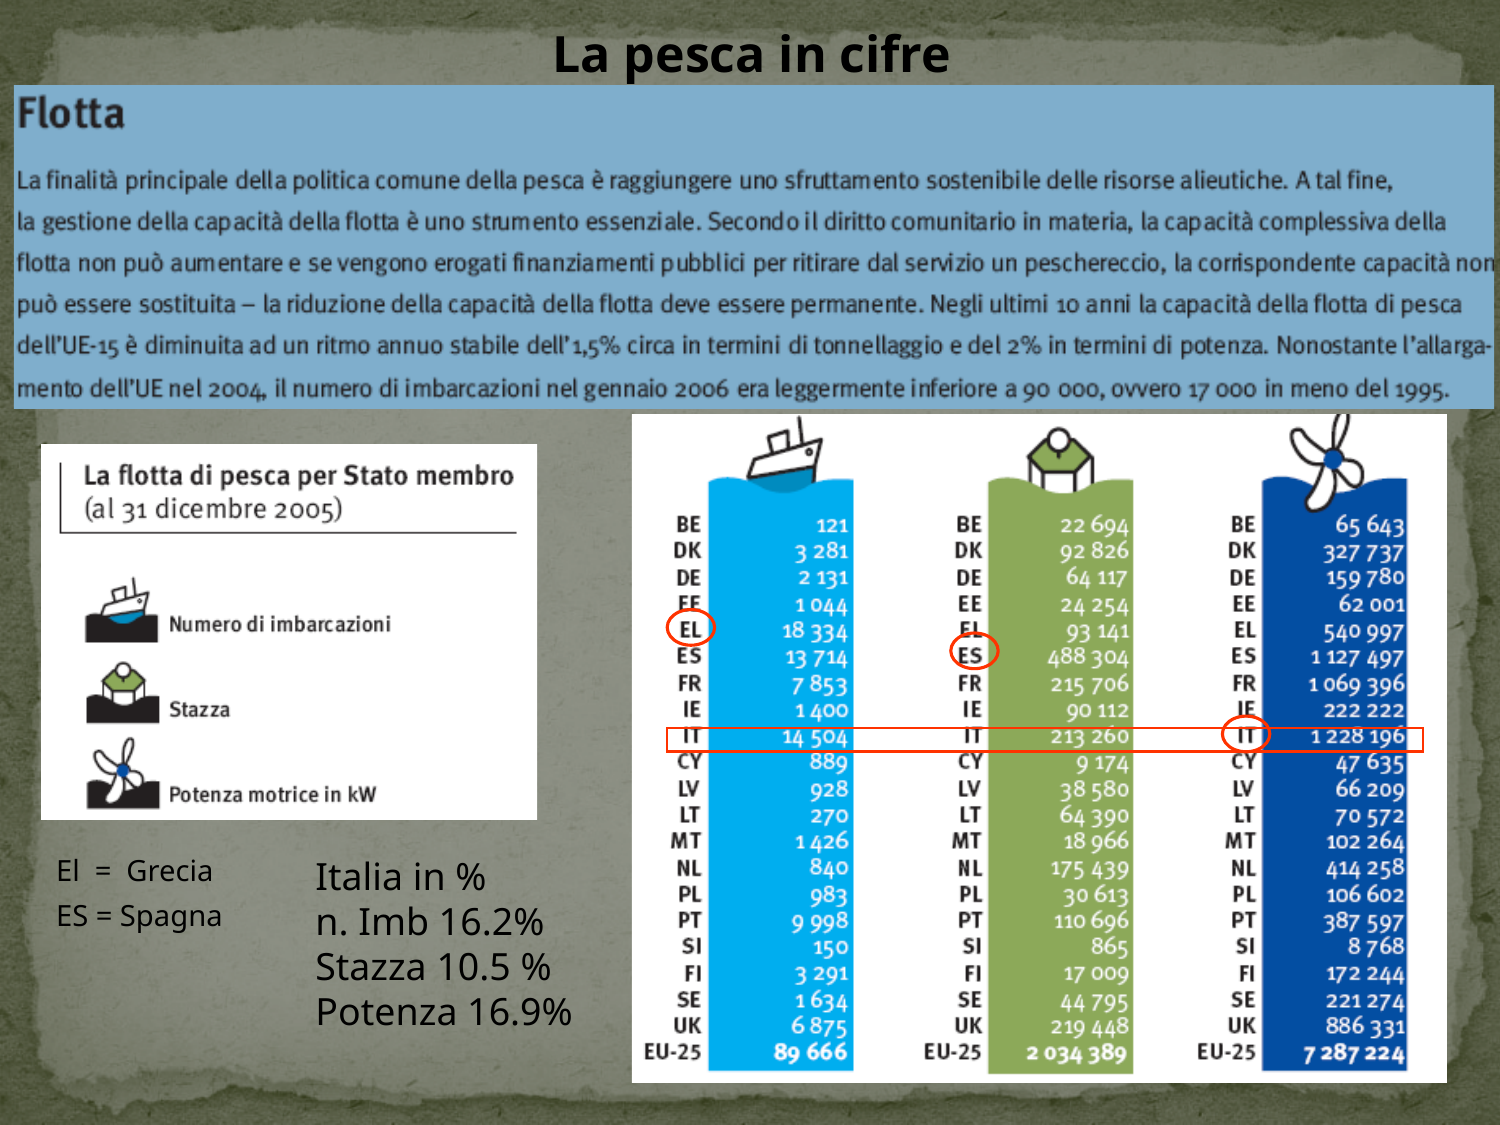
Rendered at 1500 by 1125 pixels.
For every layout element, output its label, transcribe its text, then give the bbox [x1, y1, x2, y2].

picture [16, 87, 1495, 409]
text_box La pesca in cifre [537, 15, 967, 74]
picture [633, 414, 1446, 1082]
picture [44, 447, 536, 819]
text_box El = Grecia ES = Spagna [41, 834, 238, 940]
text_box Italia in % n. Imb 16.2% Stazza 10.5 % Potenza 16.9% [300, 846, 588, 1041]
